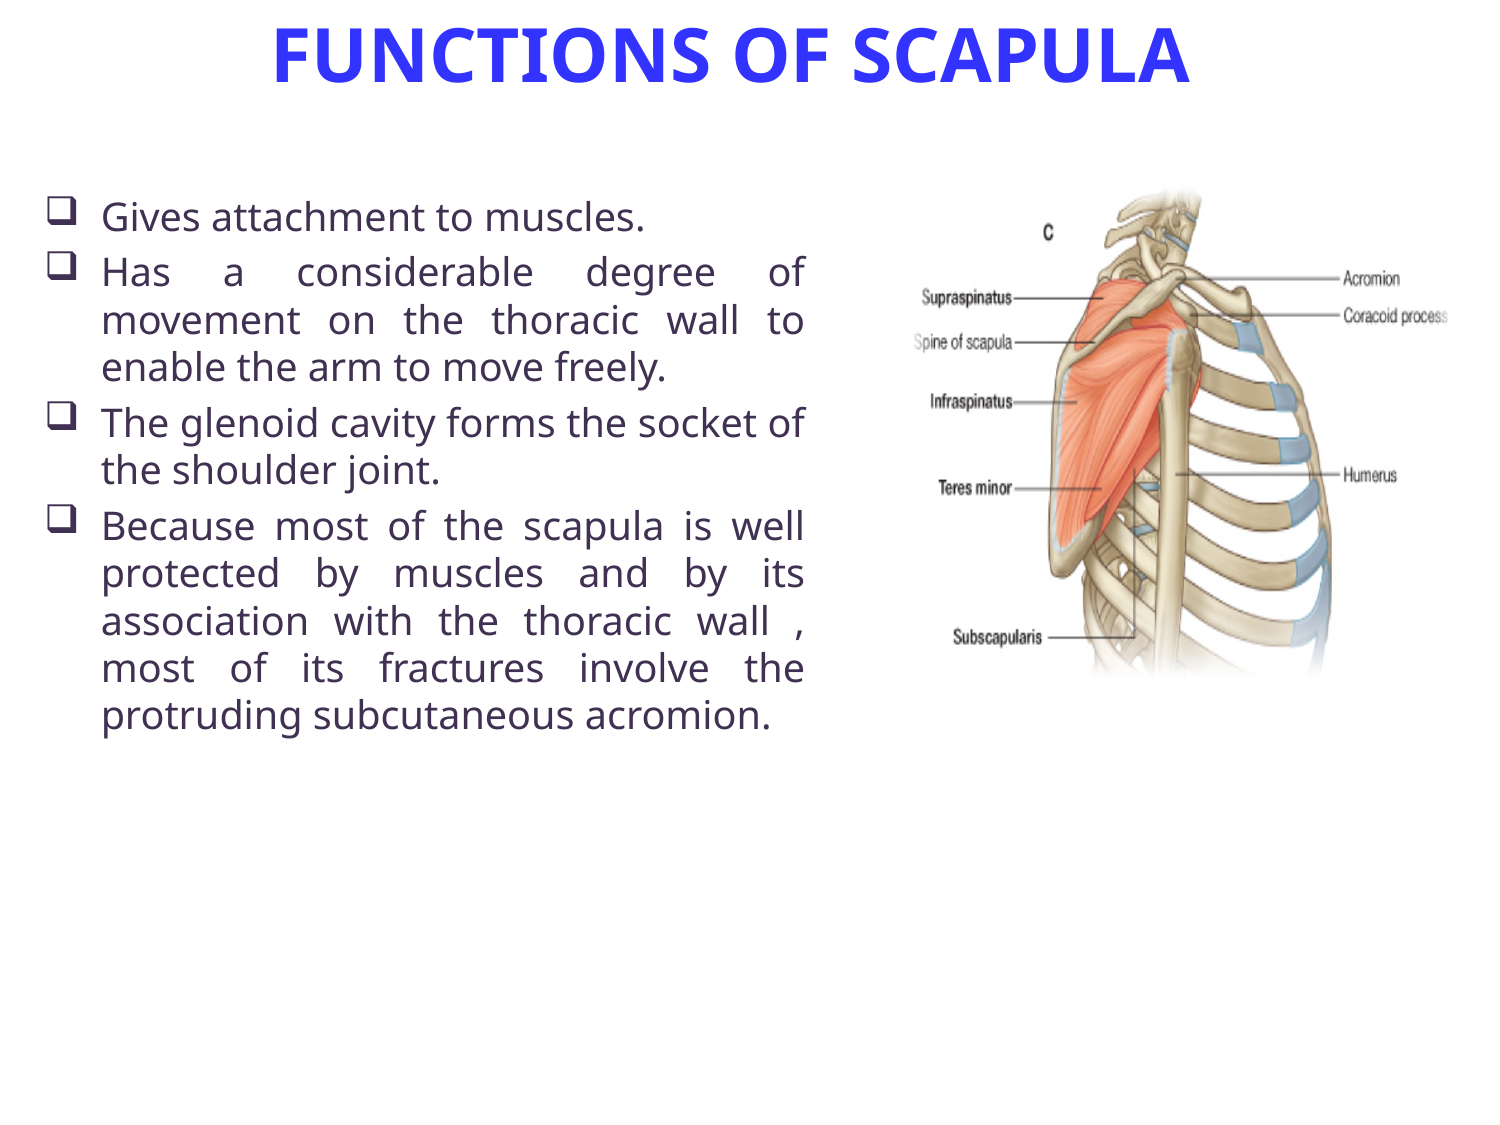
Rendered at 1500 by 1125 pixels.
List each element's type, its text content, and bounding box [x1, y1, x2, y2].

list Gives attachment to muscles. Has a considerable degree of movement on the thoracic wall to enable the arm to move freely. The glenoid cavity forms the socket of the shoulder joint. Because most of the scapula is well protected by muscles and by its association with the thoracic wall , most of its fractures involve the protruding subcutaneous acromion. [29, 184, 821, 870]
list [903, 184, 1459, 686]
text_box FUNCTIONS OF SCAPULA [0, 0, 1500, 105]
